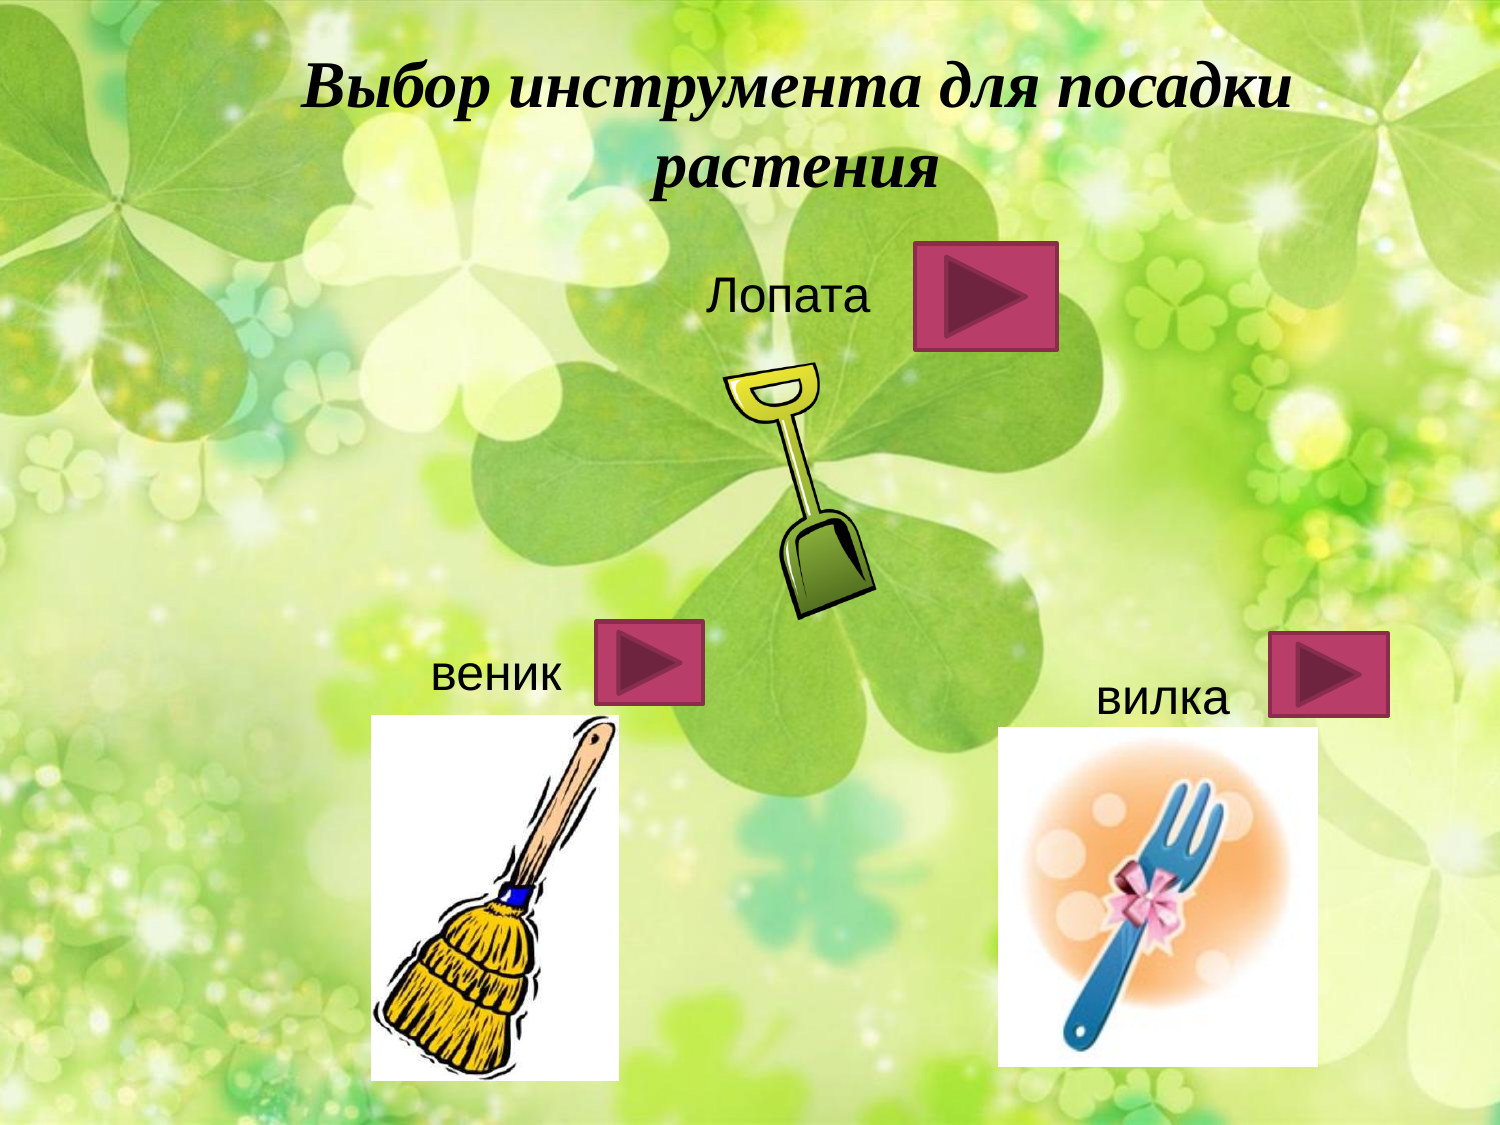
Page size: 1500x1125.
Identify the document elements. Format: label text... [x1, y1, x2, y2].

picture [0, 0, 1500, 1125]
text_box веник [383, 633, 594, 693]
text_box [594, 619, 705, 706]
text_box [913, 241, 1059, 352]
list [666, 349, 948, 630]
list Лопата [690, 255, 913, 315]
text_box [1268, 631, 1390, 718]
title Выбор инструмента для посадки растения [241, 54, 1355, 209]
text_box вилка [1080, 656, 1268, 716]
